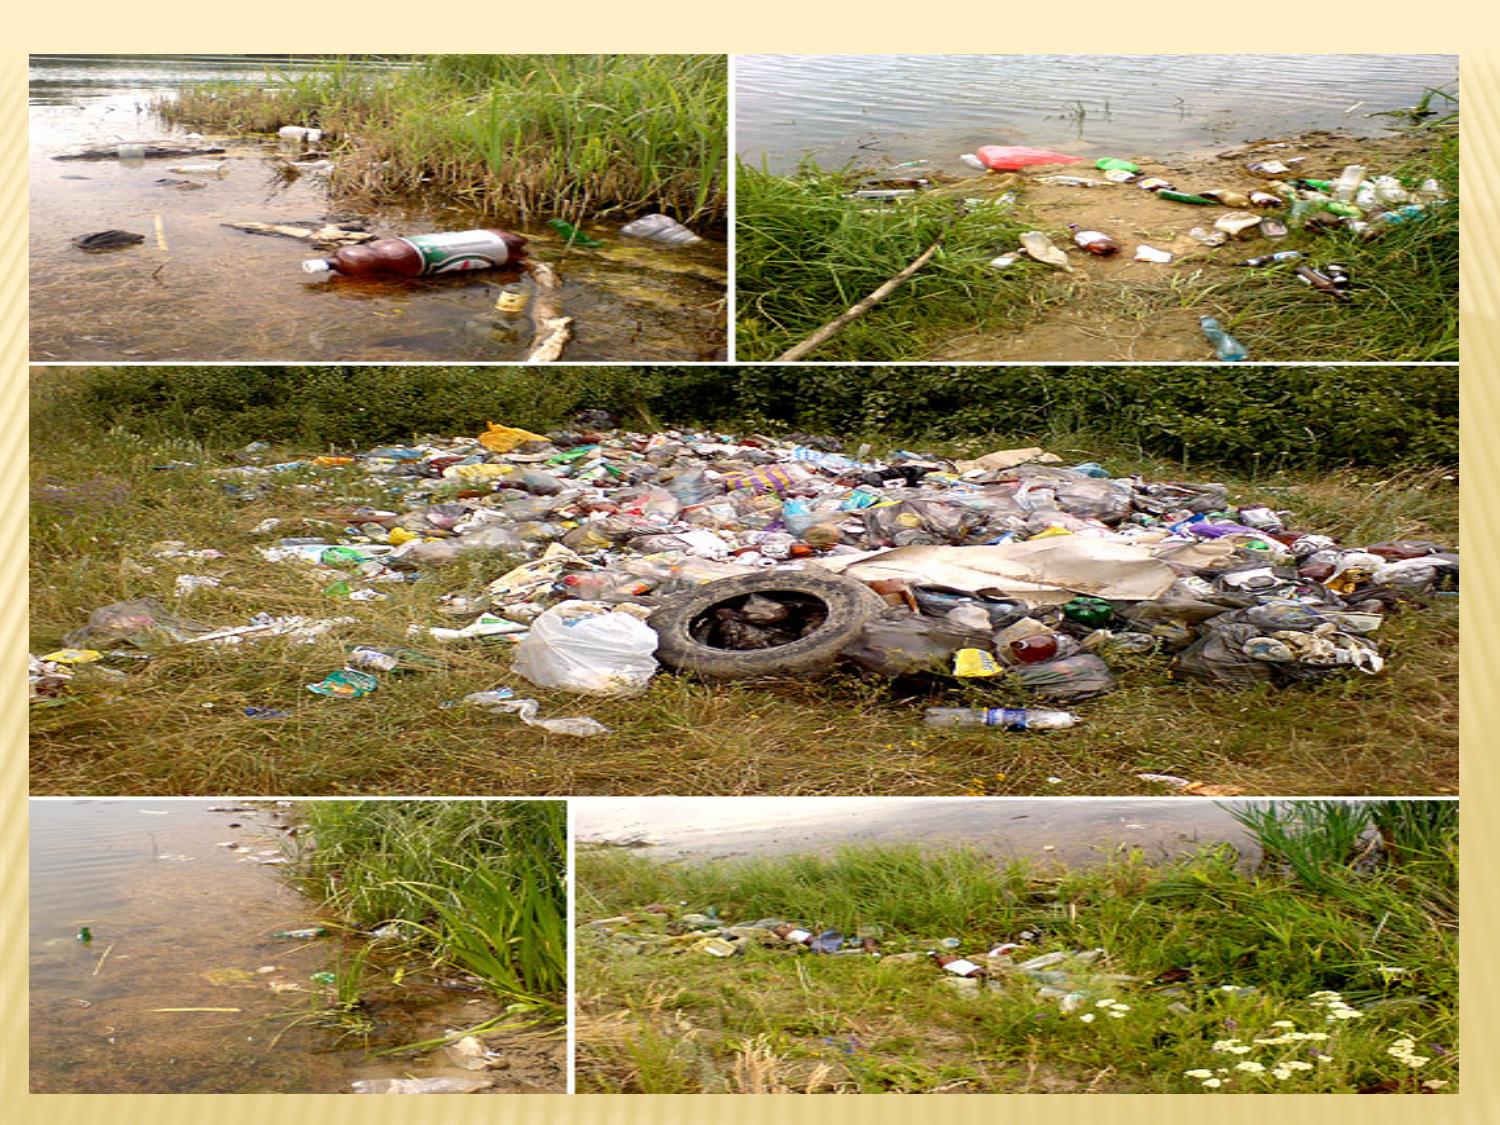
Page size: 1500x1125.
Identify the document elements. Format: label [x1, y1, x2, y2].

picture [29, 54, 1460, 1095]
